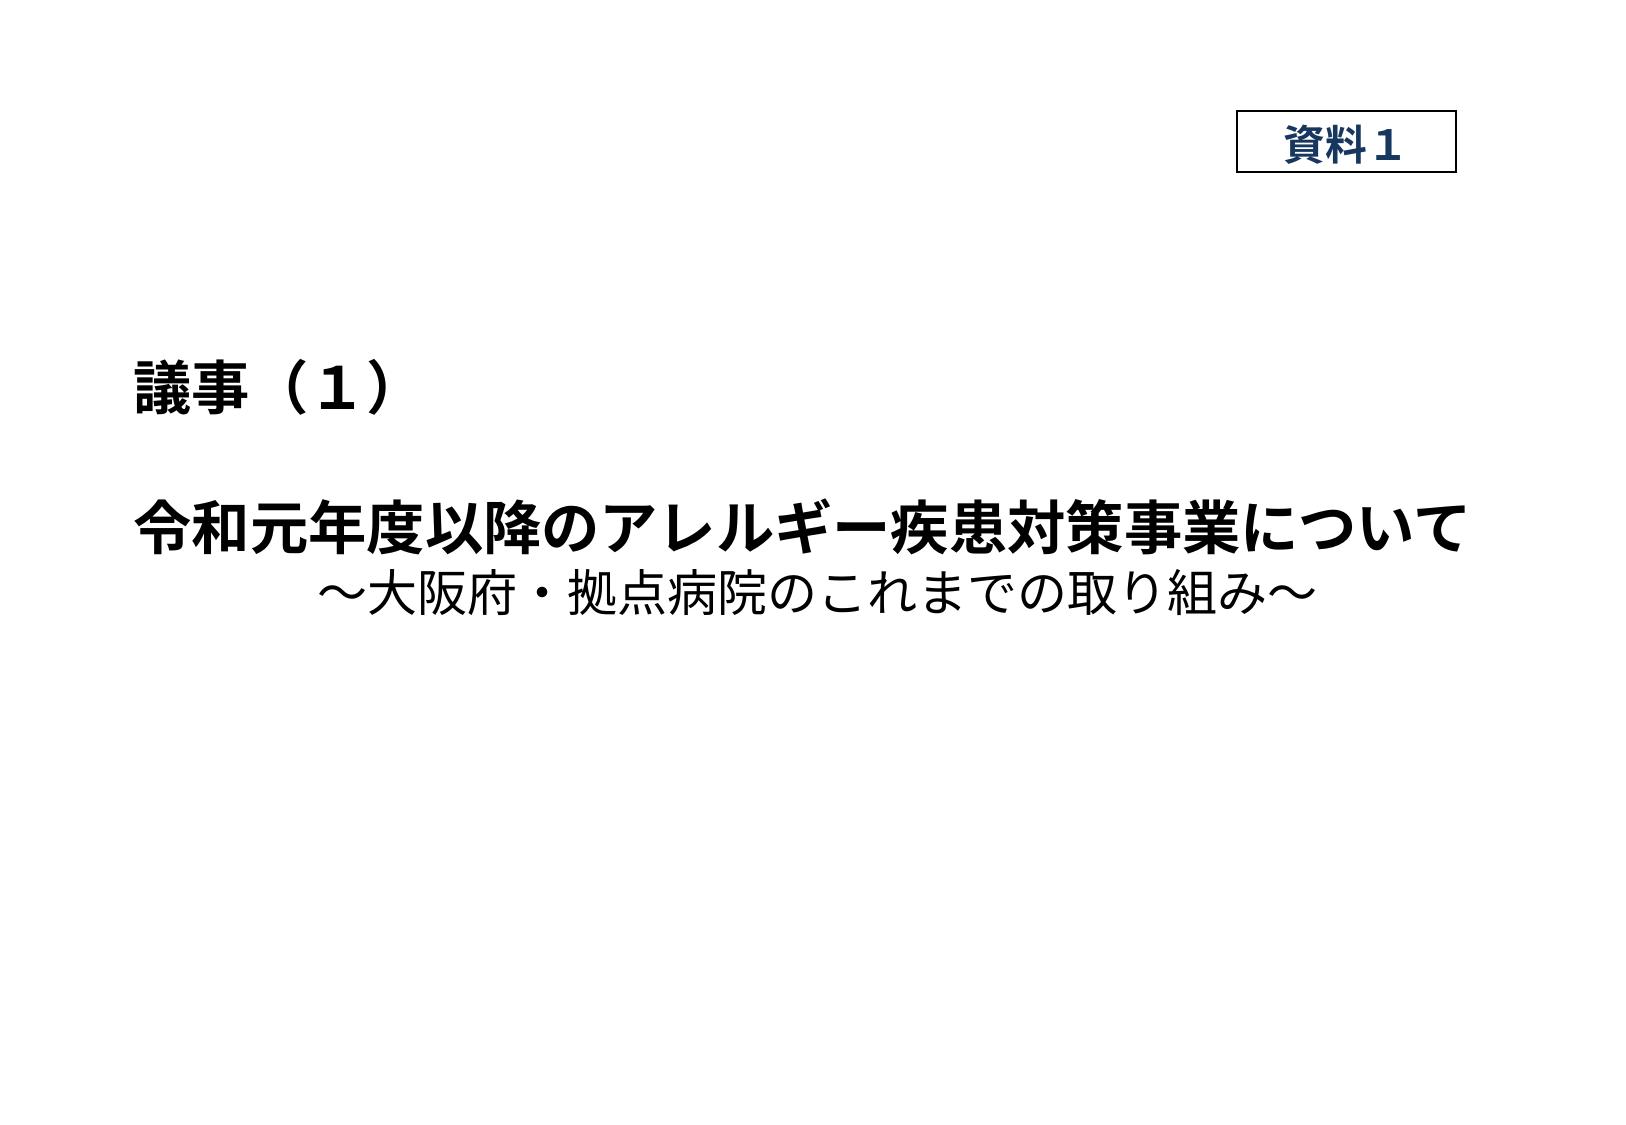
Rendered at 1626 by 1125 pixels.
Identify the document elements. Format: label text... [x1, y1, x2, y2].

text_box 資料１ [1237, 111, 1456, 172]
text_box 議事（１） 令和元年度以降のアレルギー疾患対策事業について ～大阪府・拠点病院のこれまでの取り組み～ [119, 344, 1516, 629]
